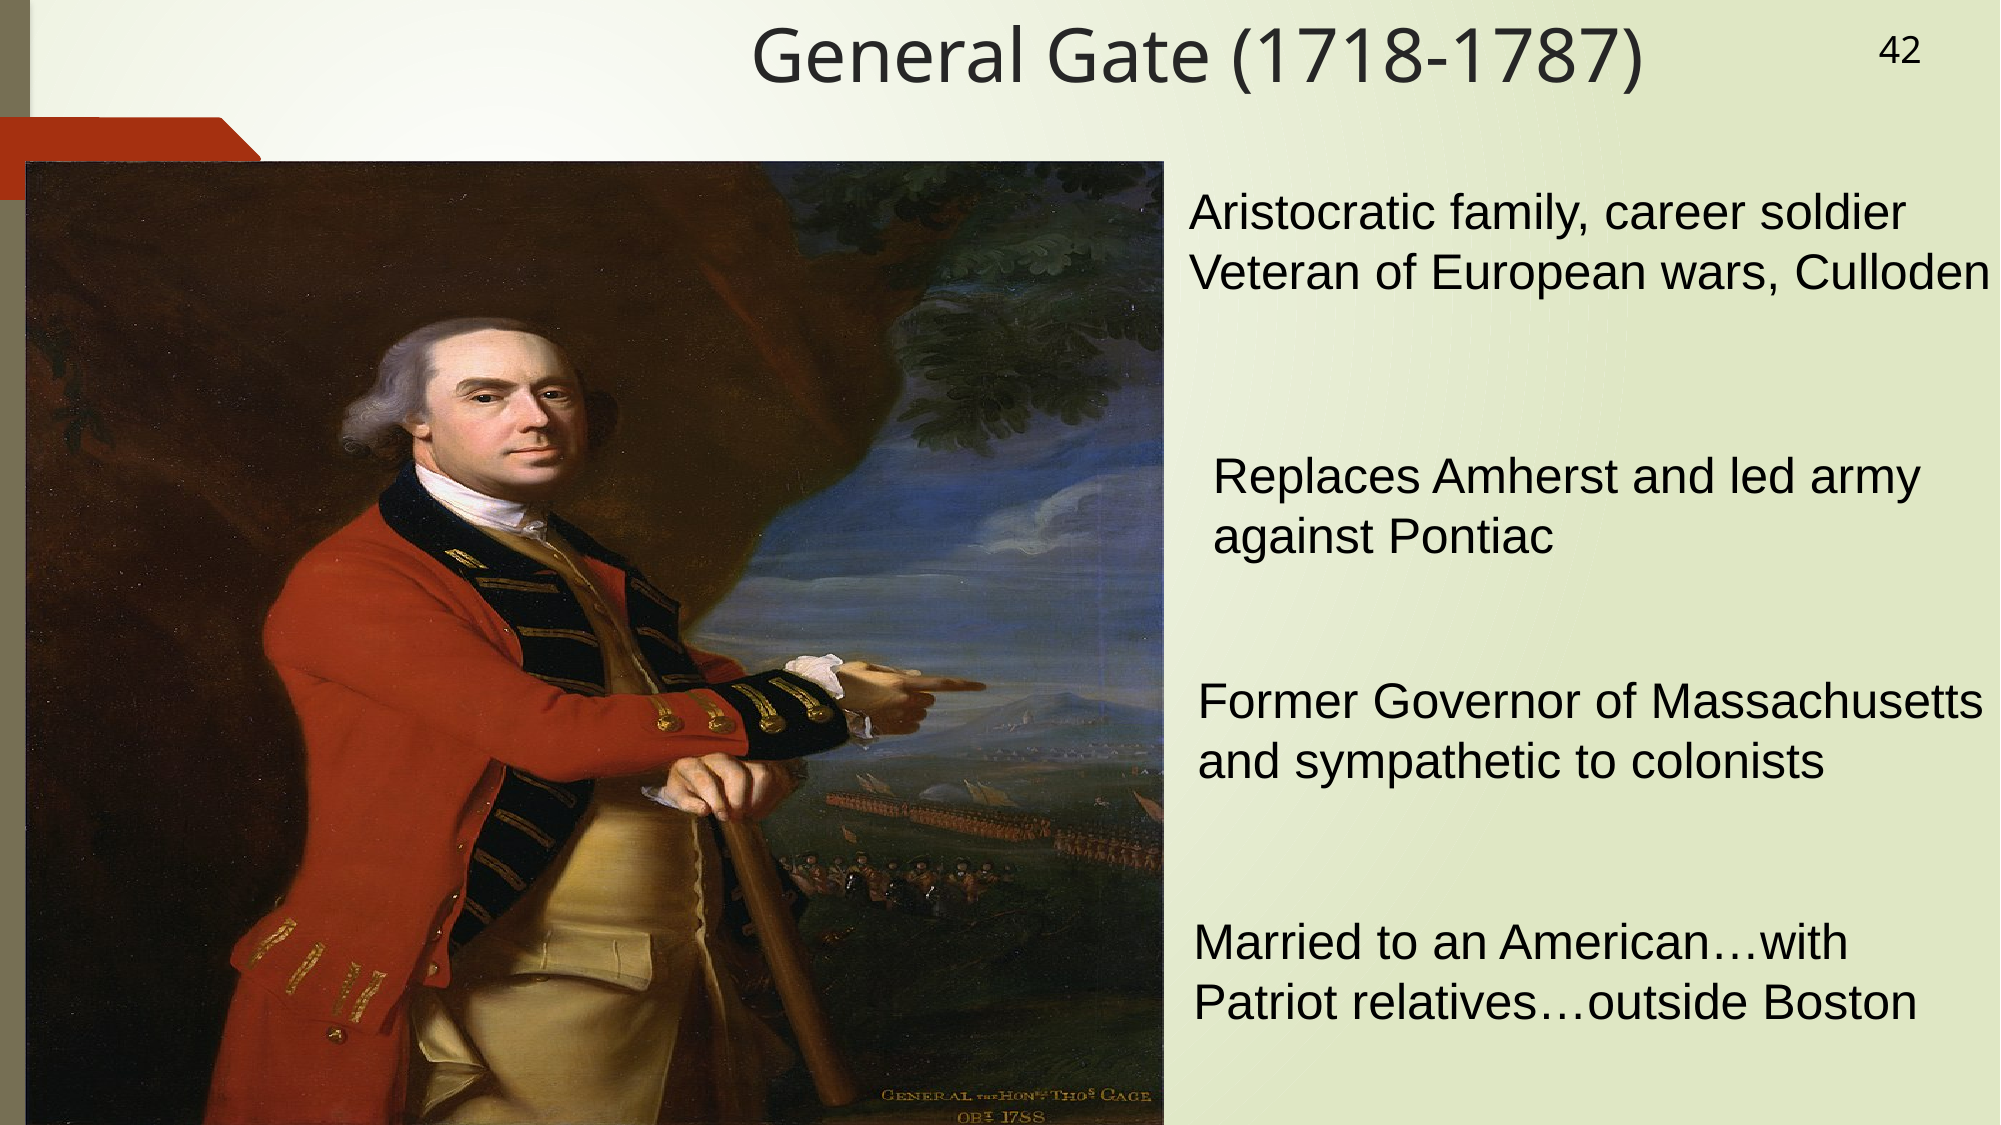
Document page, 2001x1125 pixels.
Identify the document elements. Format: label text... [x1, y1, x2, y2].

text_box Aristocratic family, career soldier Veteran of European wars, Culloden [1173, 171, 2000, 307]
text_box Former Governor of Massachusetts and sympathetic to colonists [1182, 660, 2000, 796]
title General Gate (1718-1787) [225, 0, 2000, 211]
text_box 42 [1864, 18, 1939, 79]
picture [25, 161, 1164, 1125]
text_box Married to an American…with Patriot relatives…outside Boston [1178, 902, 1955, 1037]
text_box Replaces Amherst and led army against Pontiac [1198, 436, 1951, 572]
